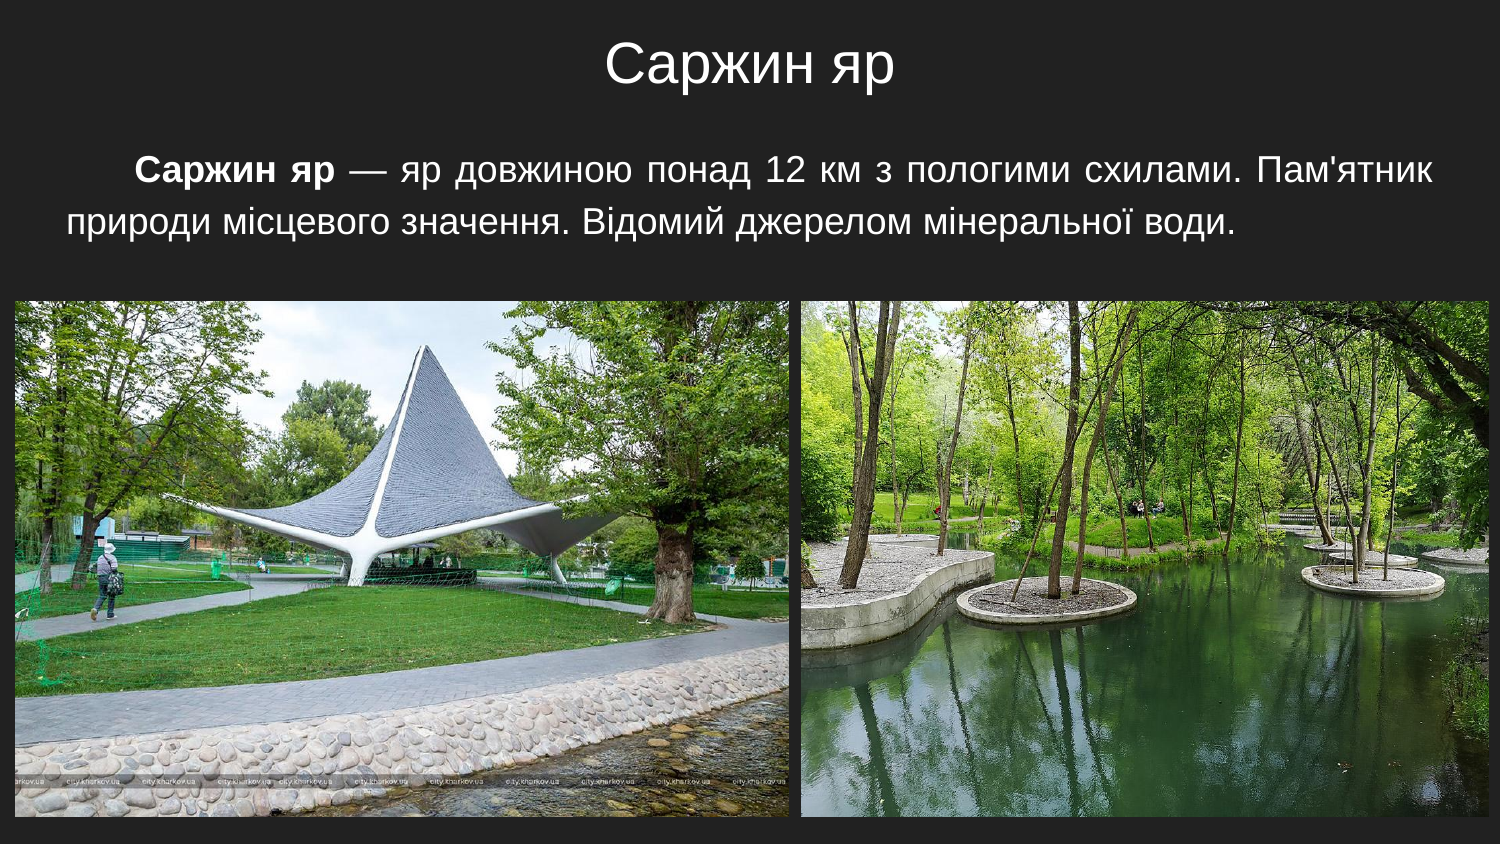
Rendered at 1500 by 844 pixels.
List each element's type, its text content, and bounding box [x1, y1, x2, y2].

picture [800, 301, 1489, 817]
title Саржин яр [51, 10, 1449, 123]
list Саржин яр — яр довжиною понад 12 км з пологими схилами. Пам'ятник природи місцевого значення. Відомий джерелом мінеральної води. [51, 123, 1449, 281]
picture [15, 301, 789, 817]
